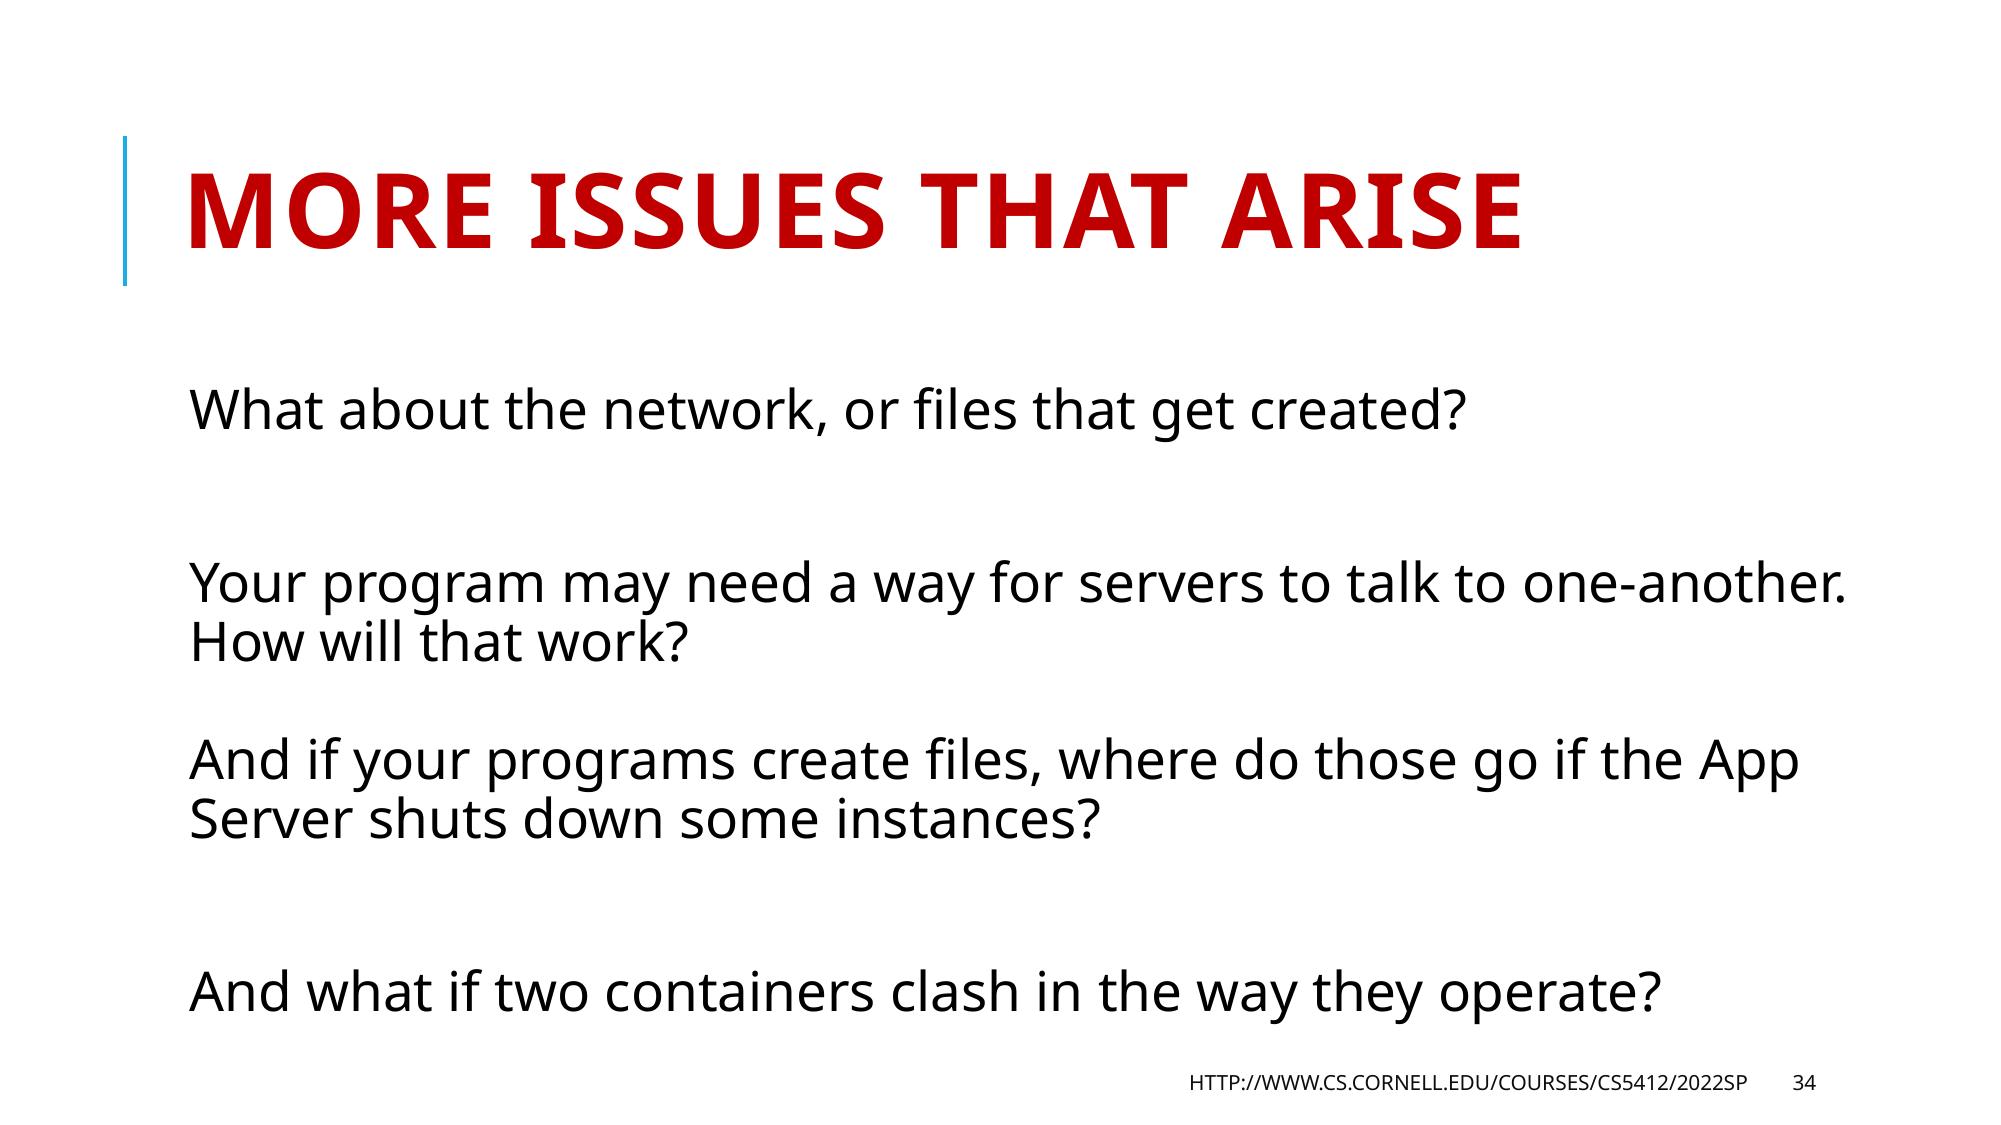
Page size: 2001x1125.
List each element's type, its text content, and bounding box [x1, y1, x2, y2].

slide_number 34 [1777, 1061, 1938, 1107]
title More Issues that arise [168, 96, 1938, 342]
footer http://www.cs.cornell.edu/courses/cs5412/2022sp [794, 1061, 1763, 1107]
list What about the network, or files that get created? Your program may need a way for servers to talk to one-another. How will that work? And if your programs create files, where do those go if the App Server shuts down some instances? And what if two containers clash in the way they operate? [168, 375, 1938, 1035]
